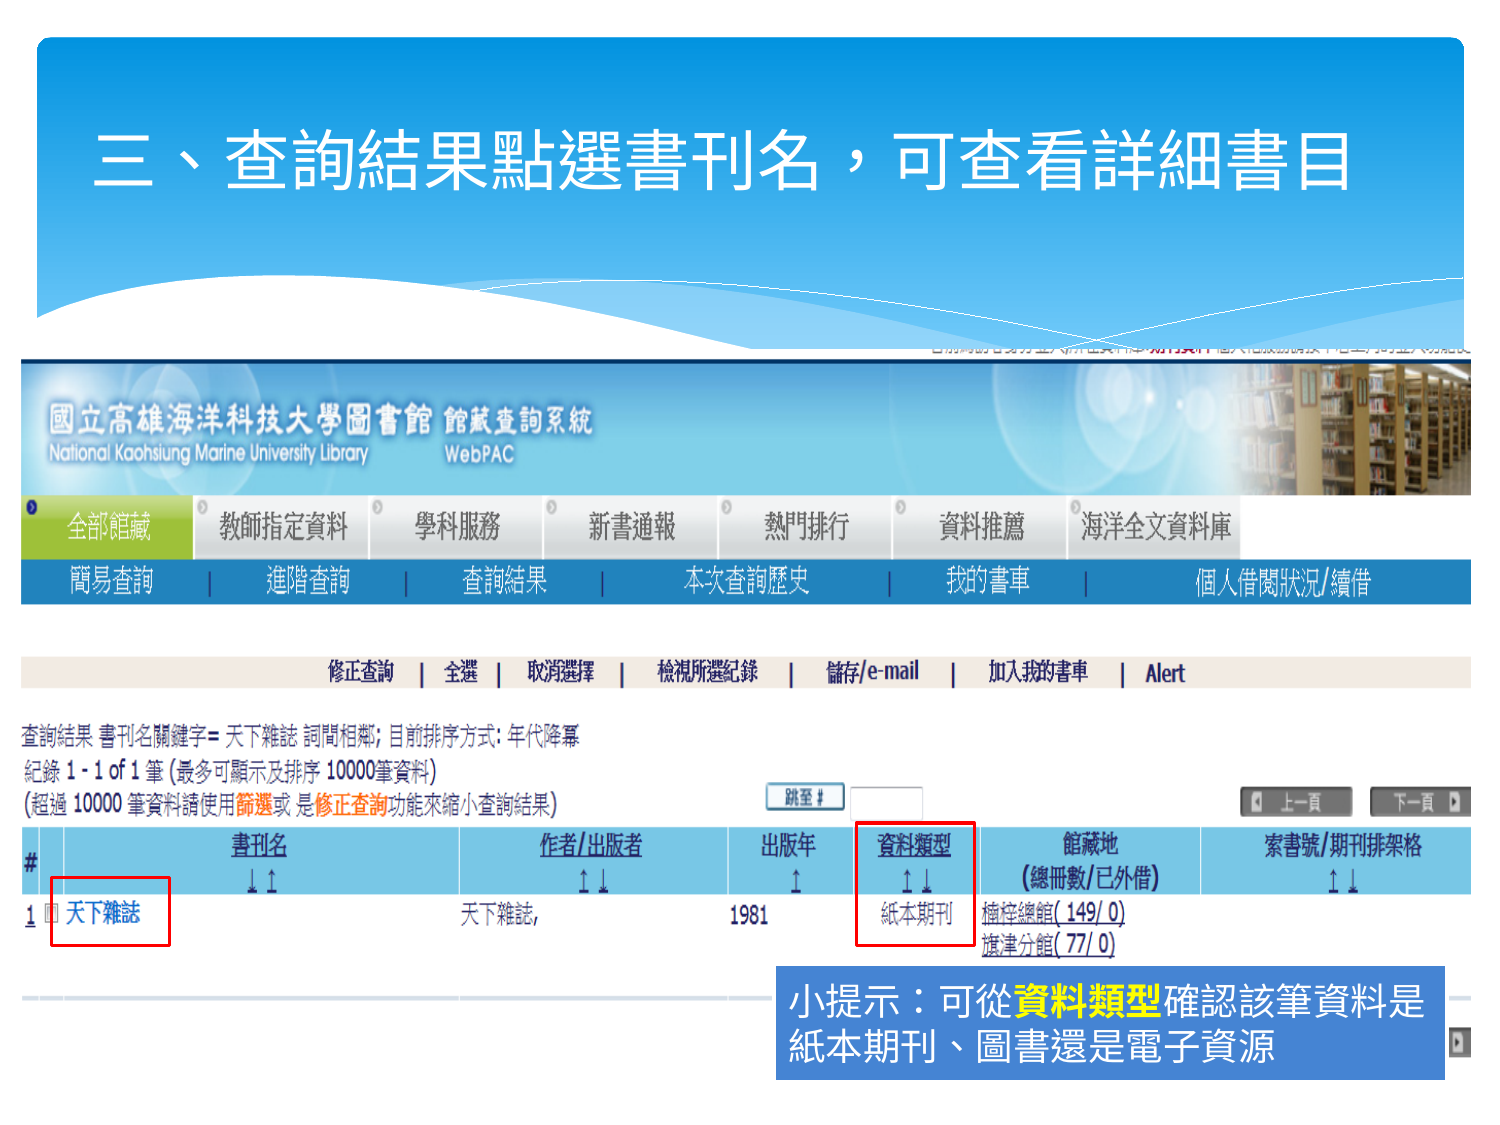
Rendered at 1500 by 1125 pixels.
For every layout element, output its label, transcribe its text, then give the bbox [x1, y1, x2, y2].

picture [17, 349, 1471, 1071]
text_box 小提示：可從資料類型確認該筆資料是紙本期刊、圖書還是電子資源 [772, 1080, 1449, 1084]
title 三、查詢結果點選書刊名，可查看詳細書目 [75, 55, 1425, 261]
